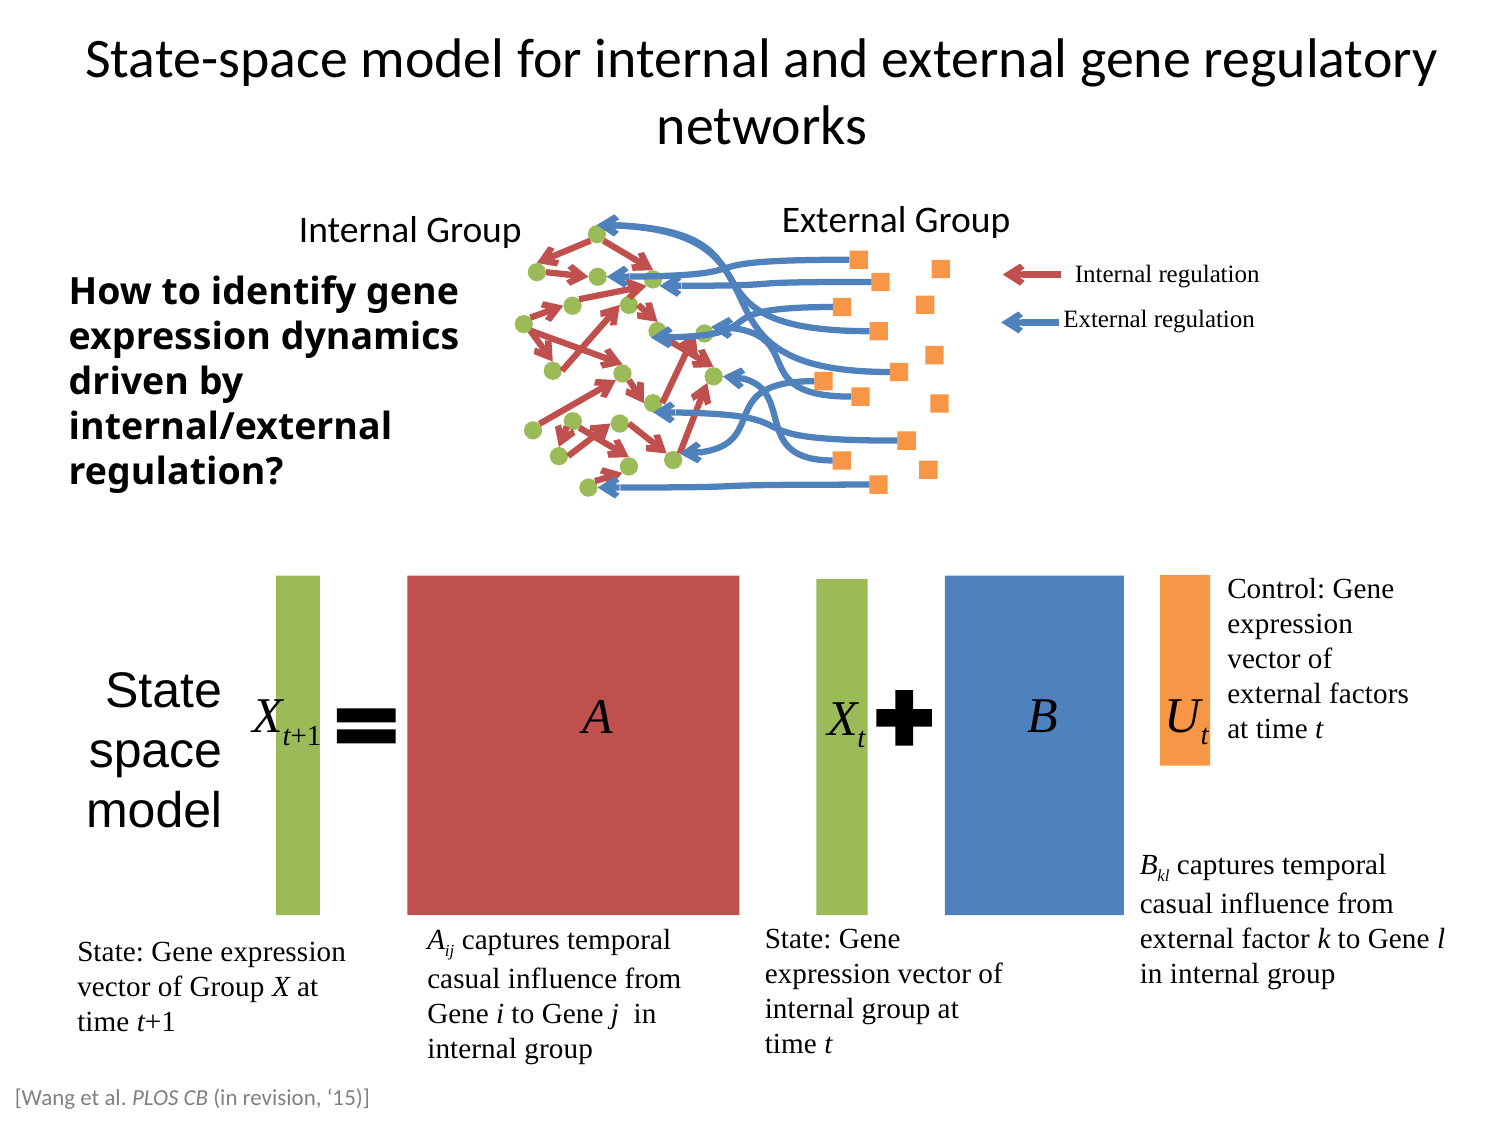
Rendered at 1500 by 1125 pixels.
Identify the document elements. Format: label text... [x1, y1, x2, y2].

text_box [24, 562, 1463, 1070]
text_box [Wang et al. PLOS CB (in revision, ‘15)] [0, 1074, 957, 1118]
title State-space model for internal and external gene regulatory networks [24, 13, 1500, 164]
text_box External Group [873, 187, 1026, 248]
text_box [1000, 249, 1448, 342]
text_box Internal Group [284, 197, 537, 258]
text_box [596, 143, 869, 579]
text_box How to identify gene expression dynamics driven by internal/external regulation? [54, 259, 502, 500]
